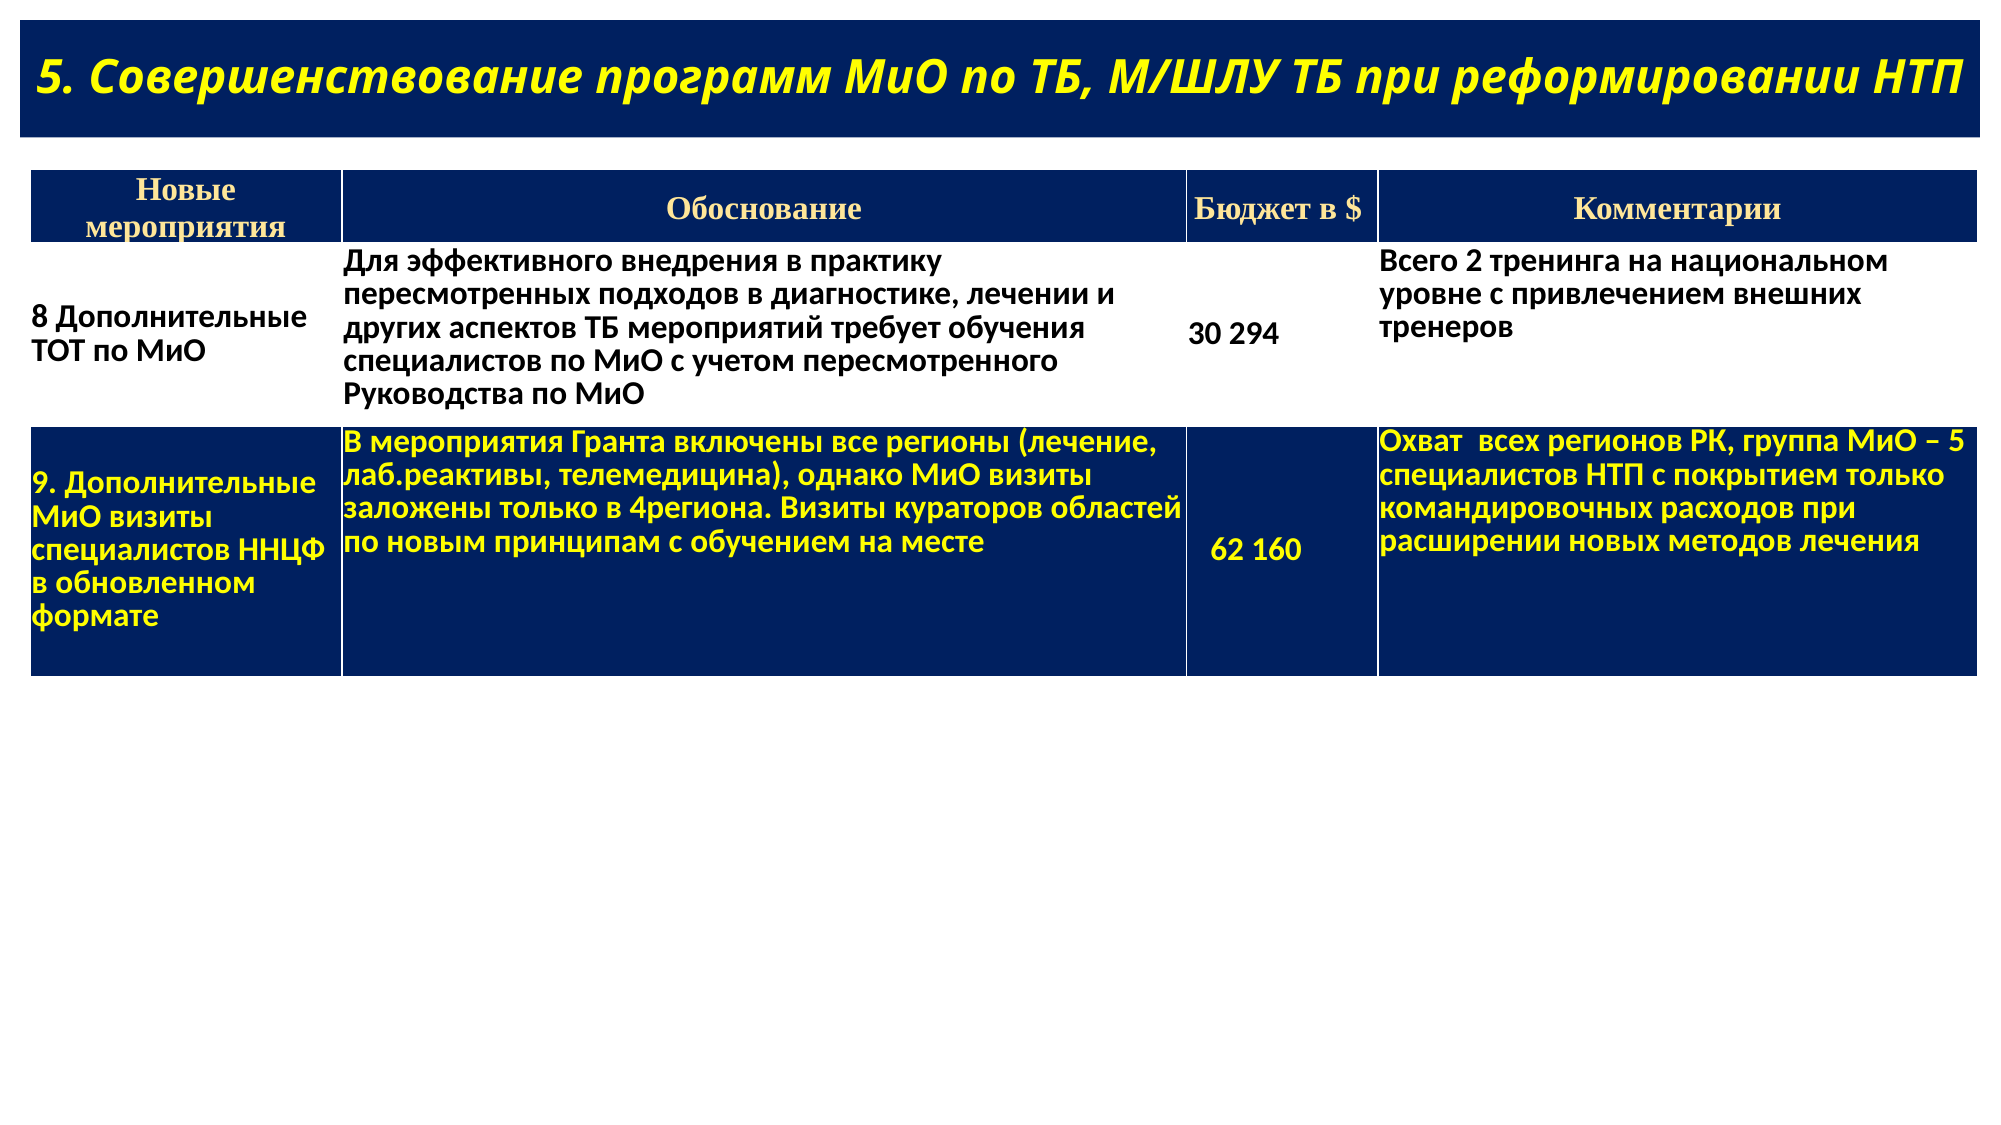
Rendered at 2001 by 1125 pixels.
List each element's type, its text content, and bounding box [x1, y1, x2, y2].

table_cell Всего 2 тренинга на национальном уровне с привлечением внешних тренеров [1379, 248, 1977, 425]
table_cell 8 Дополнительные ТОТ по МиО [31, 248, 341, 425]
table_cell Для эффективного внедрения в практику пересмотренных подходов в диагностике, лечении и других аспектов ТБ мероприятий требует обучения специалистов по МиО с учетом пересмотренного Руководства по МиО [343, 248, 1186, 425]
table_header Новые мероприятия [31, 170, 341, 242]
table_header Обоснование [343, 170, 1186, 242]
table_cell 9. Дополнительные МиО визиты специалистов ННЦФ в обновленном формате [31, 427, 341, 676]
table_cell В мероприятия Гранта включены все регионы (лечение, лаб.реактивы, телемедицина), однако МиО визиты заложены только в 4региона. Визиты кураторов областей по новым принципам с обучением на месте [343, 427, 1186, 676]
table_header Комментарии [1379, 170, 1977, 242]
table_cell Охват всех регионов РК, группа МиО – 5 специалистов НТП с покрытием только командировочных расходов при расширении новых методов лечения [1379, 427, 1977, 676]
table_cell 62 160 [1187, 427, 1377, 676]
title 5. Совершенствование программ МиО по ТБ, М/ШЛУ ТБ при реформировании НТП [20, 20, 1980, 138]
table_cell 30 294 [1187, 248, 1377, 425]
table_header Бюджет в $ [1187, 170, 1377, 242]
